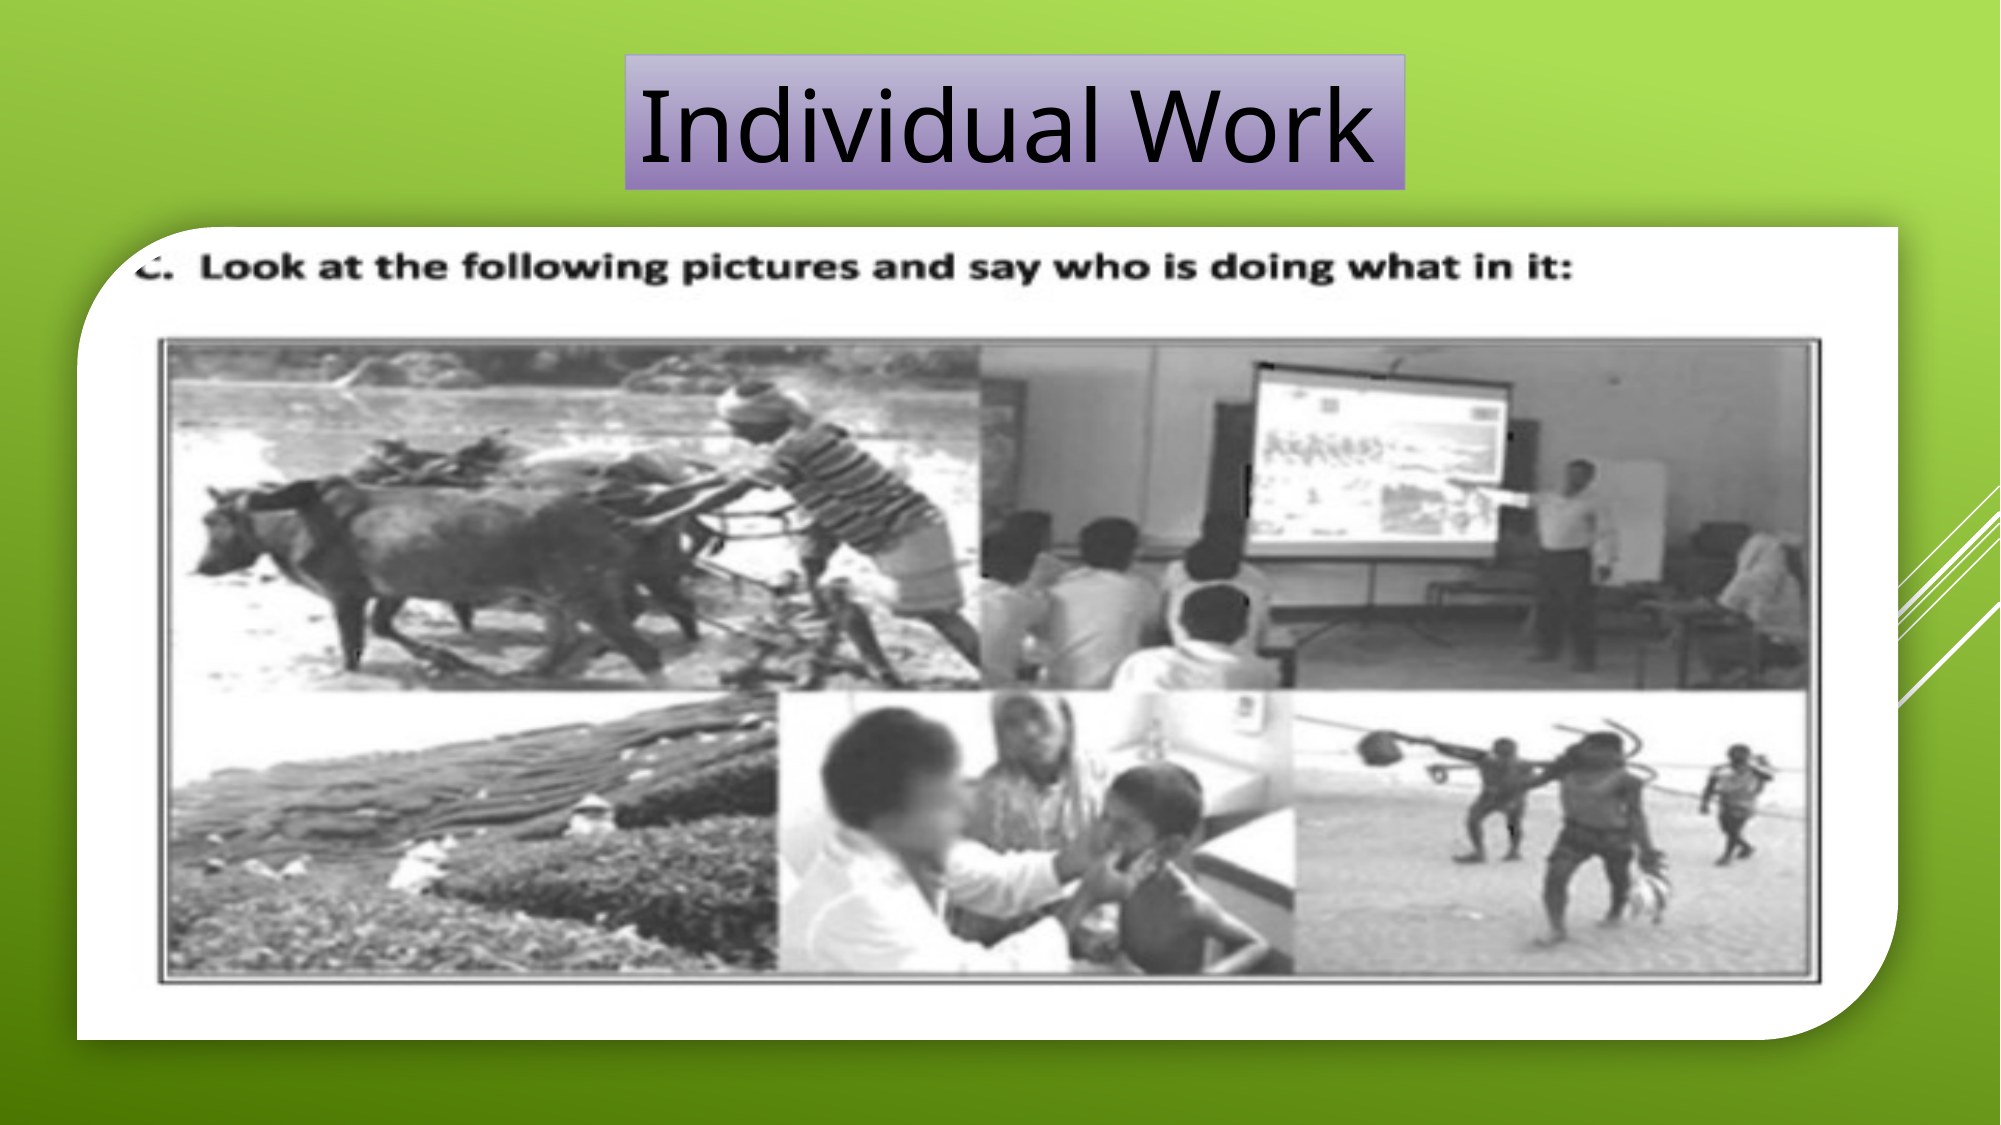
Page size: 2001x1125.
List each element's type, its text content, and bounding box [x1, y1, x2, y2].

text_box Individual Work [625, 54, 1406, 190]
picture [84, 234, 1892, 1033]
